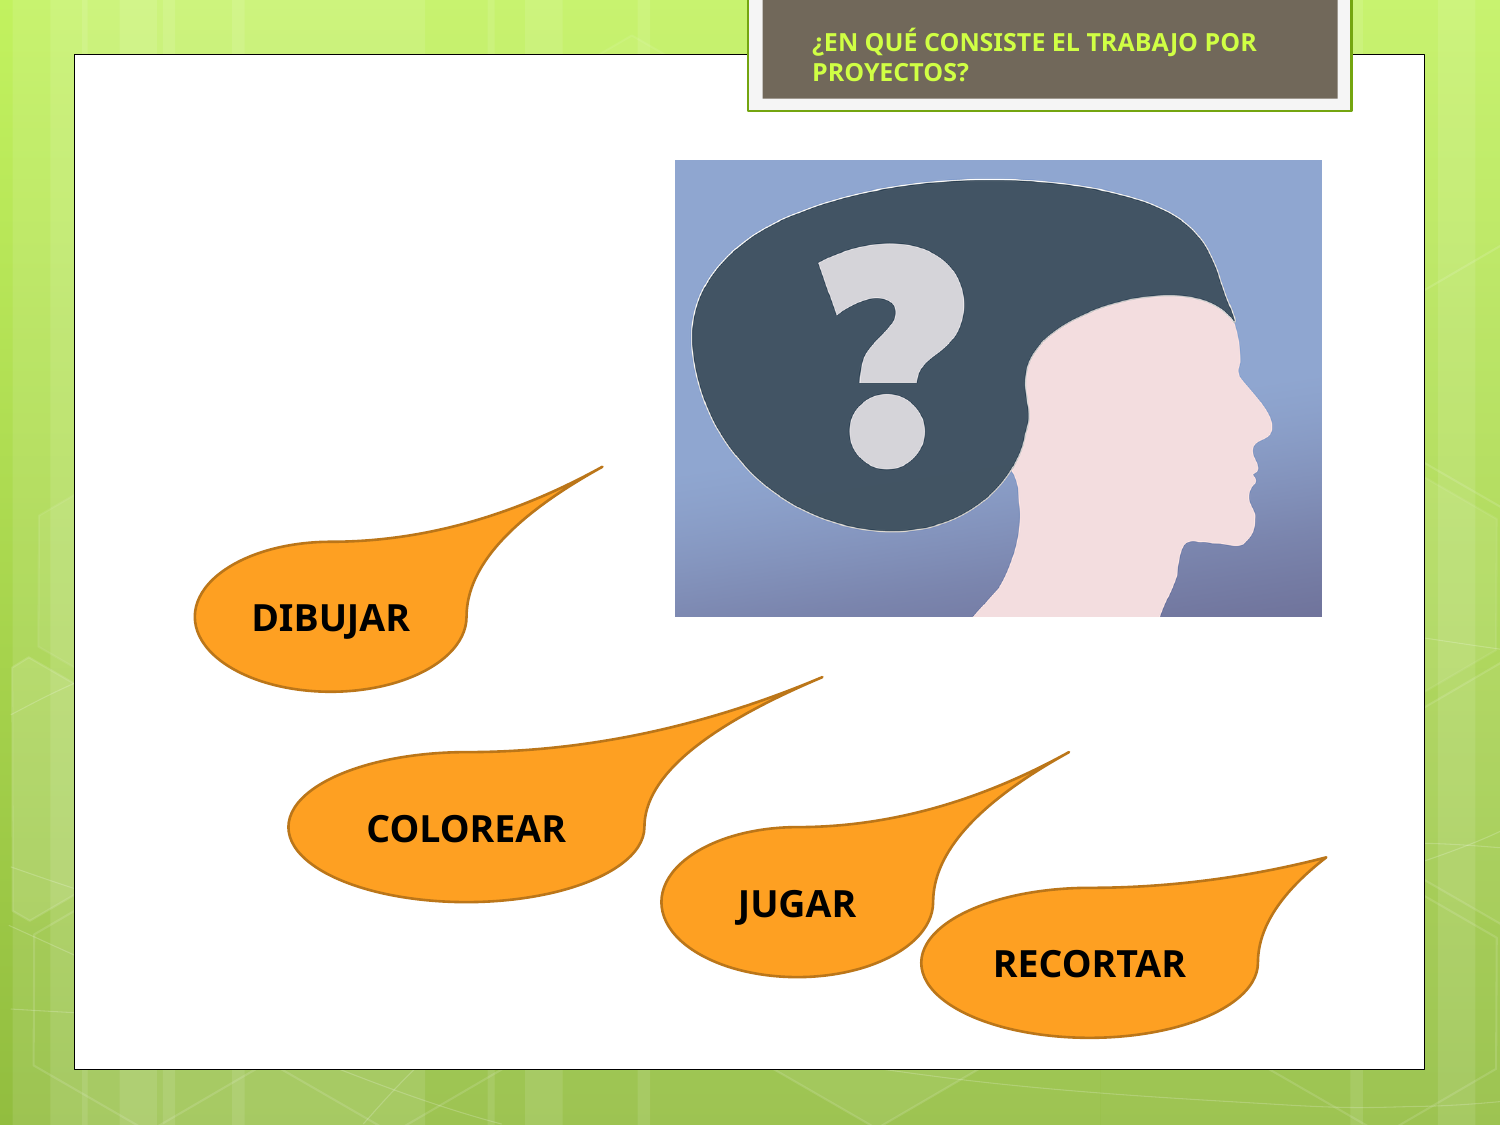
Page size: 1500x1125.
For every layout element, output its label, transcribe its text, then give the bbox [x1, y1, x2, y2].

text_box JUGAR [660, 750, 1071, 979]
text_box DIBUJAR [193, 465, 604, 694]
text_box ¿EN QUÉ CONSISTE EL TRABAJO POR PROYECTOS? [797, 19, 1317, 94]
text_box RECORTAR [919, 856, 1328, 1040]
text_box COLOREAR [287, 675, 824, 904]
picture [675, 160, 1322, 618]
